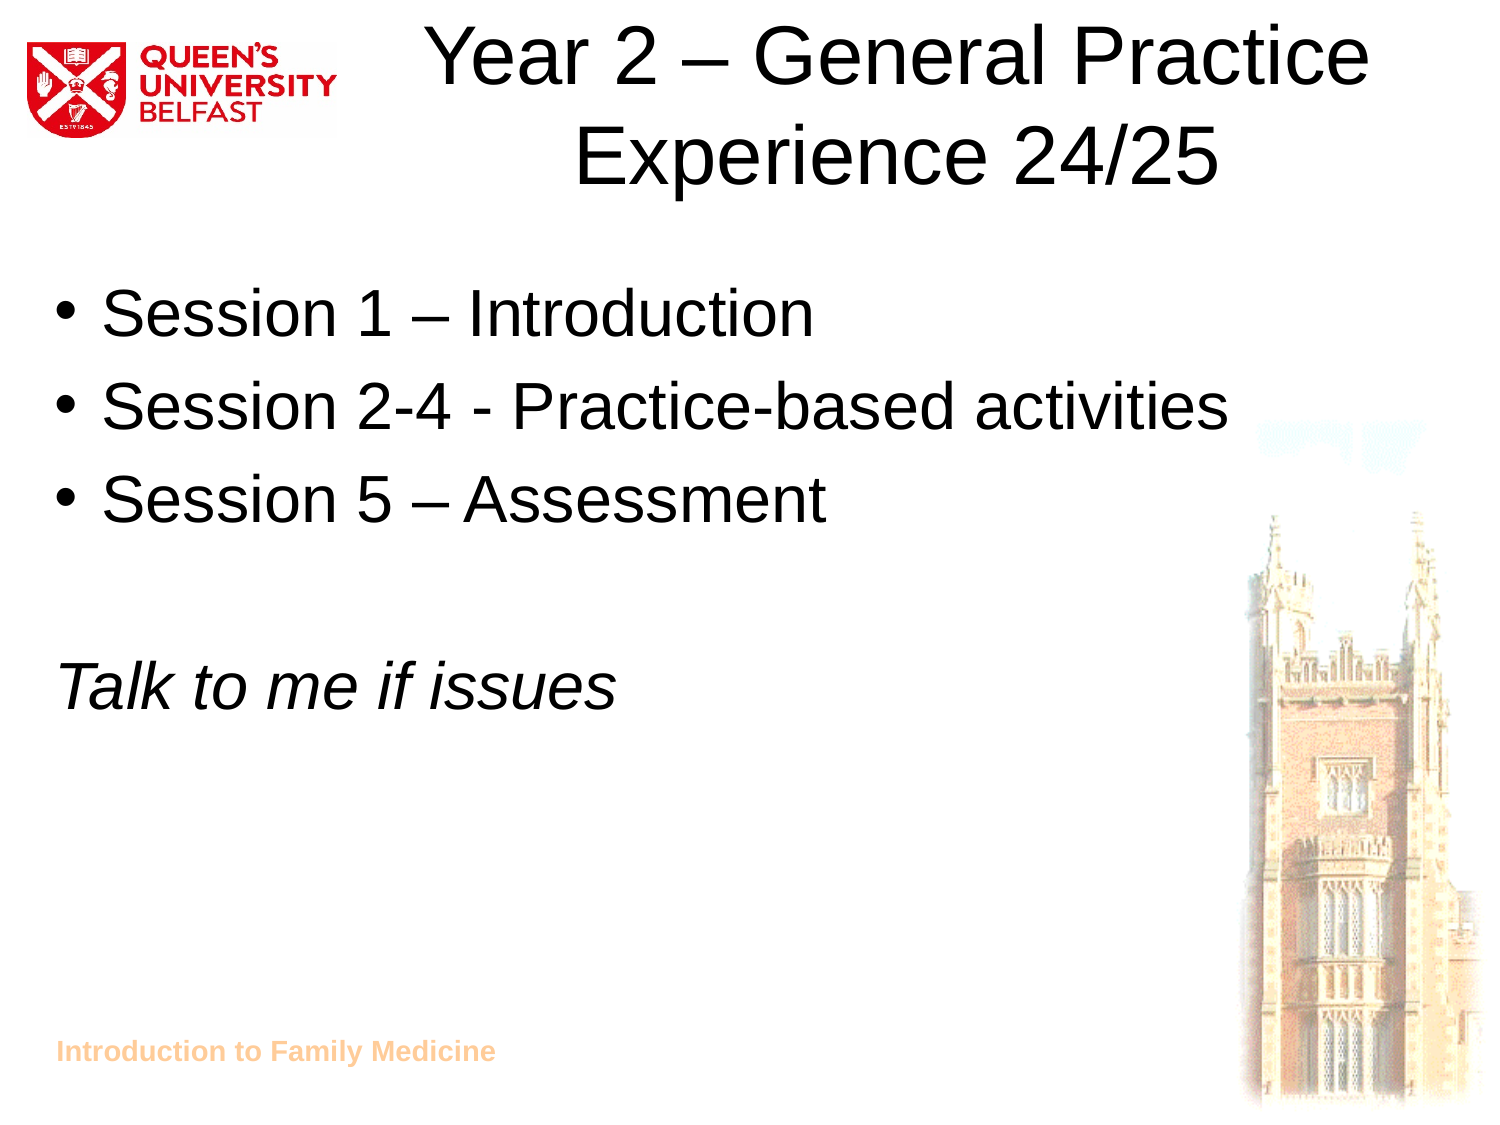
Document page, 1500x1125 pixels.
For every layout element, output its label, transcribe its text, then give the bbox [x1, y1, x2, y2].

slide_number Introduction to Family Medicine [41, 1024, 538, 1103]
title Year 2 – General Practice Experience 24/25 [372, 42, 1424, 160]
table_cell ? [1223, 387, 1500, 1125]
list Session 1 – Introduction Session 2-4 - Practice-based activities Session 5 – Assessment Talk to me if issues [39, 261, 1424, 1083]
picture [27, 42, 337, 138]
